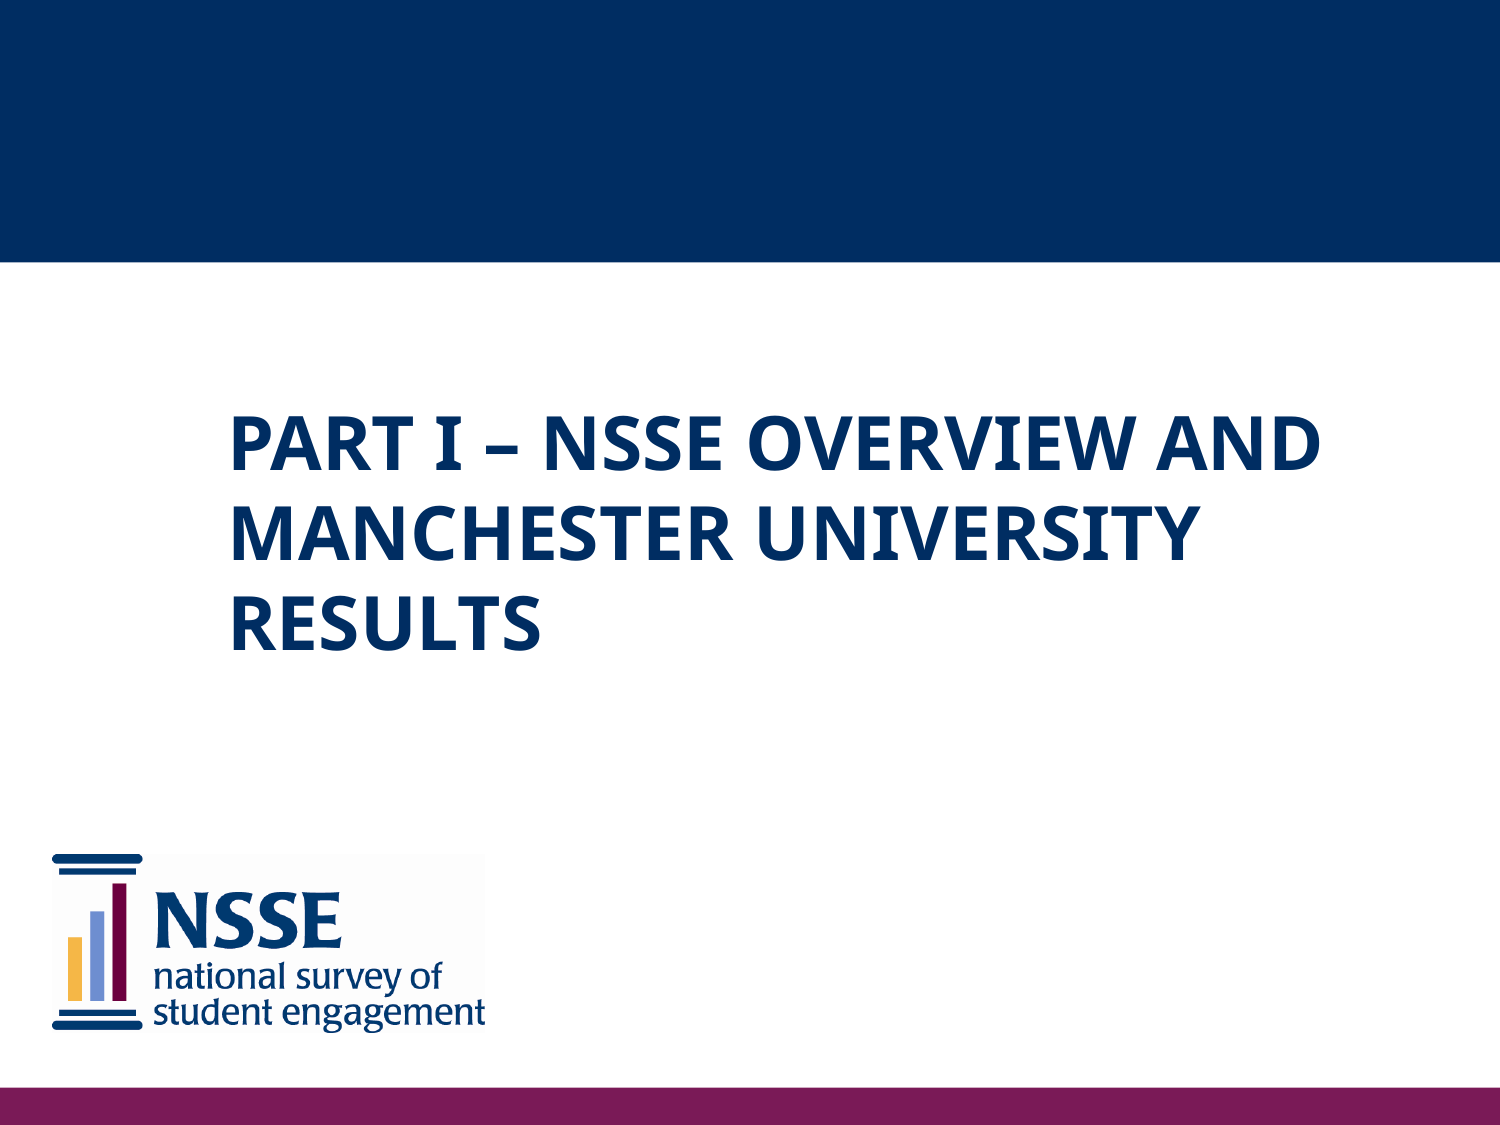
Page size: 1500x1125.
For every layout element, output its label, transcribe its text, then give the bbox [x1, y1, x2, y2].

title Part I – NSSE Overview and Manchester university results [212, 387, 1400, 725]
picture [52, 854, 485, 1033]
